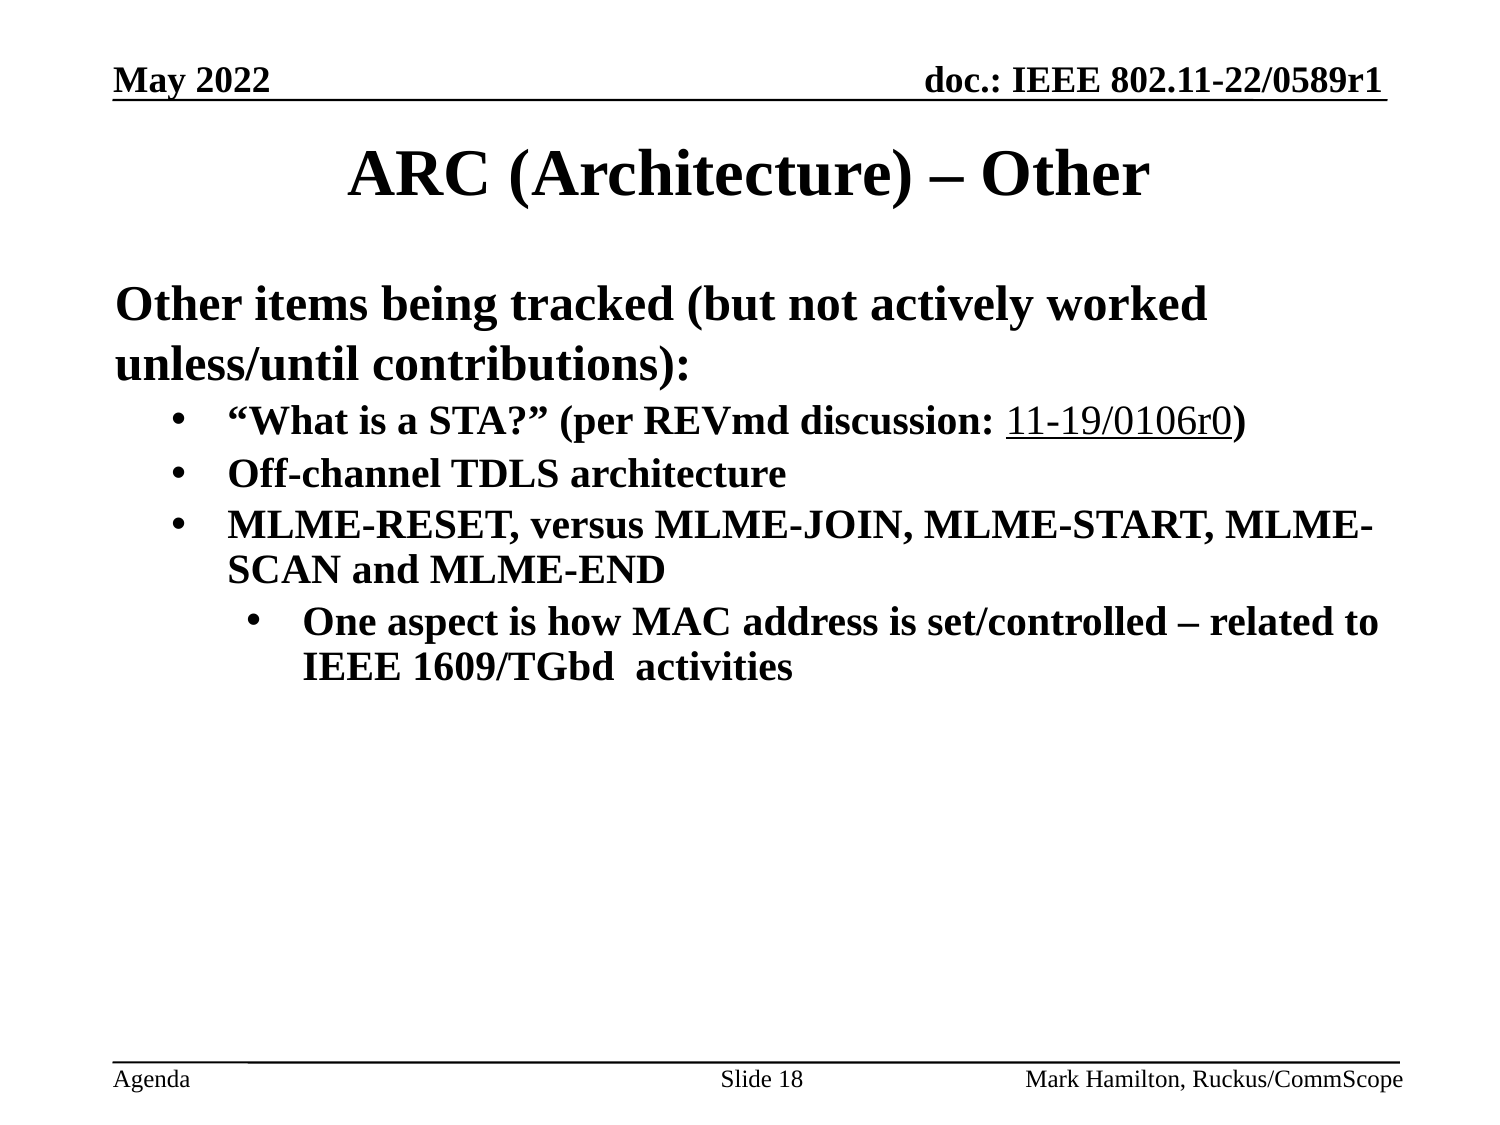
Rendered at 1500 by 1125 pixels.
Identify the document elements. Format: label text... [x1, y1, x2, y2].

text_box Other items being tracked (but not actively worked unless/until contributions): “What is a STA?” (per REVmd discussion: 11-19/0106r0) Off-channel TDLS architecture MLME-RESET, versus MLME-JOIN, MLME-START, MLME-SCAN and MLME-END One aspect is how MAC address is set/controlled – related to IEEE 1609/TGbd activities [99, 262, 1400, 1025]
title ARC (Architecture) – Other [112, 125, 1388, 213]
